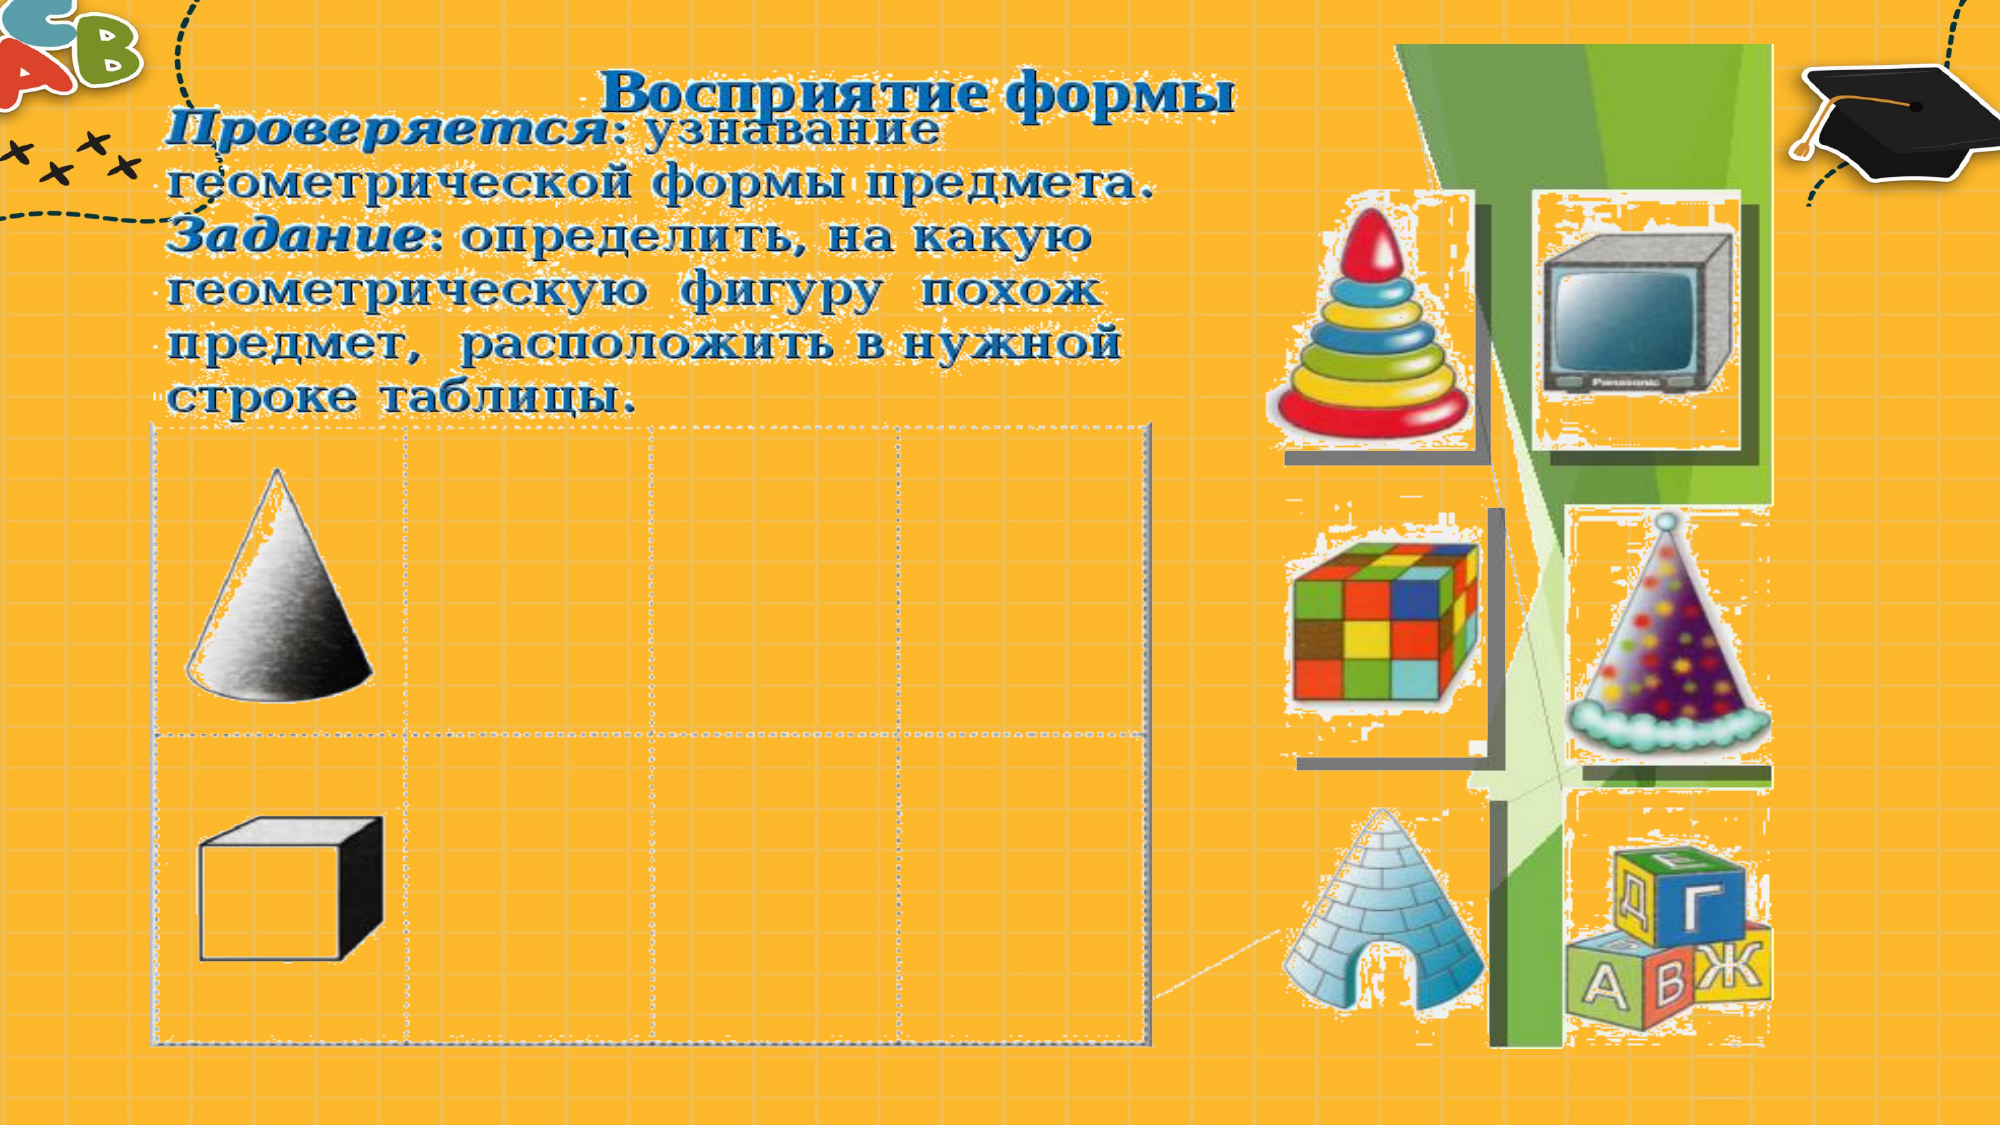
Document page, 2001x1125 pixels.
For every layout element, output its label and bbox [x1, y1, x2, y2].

list [149, 44, 1774, 1049]
picture [0, 0, 2000, 1125]
